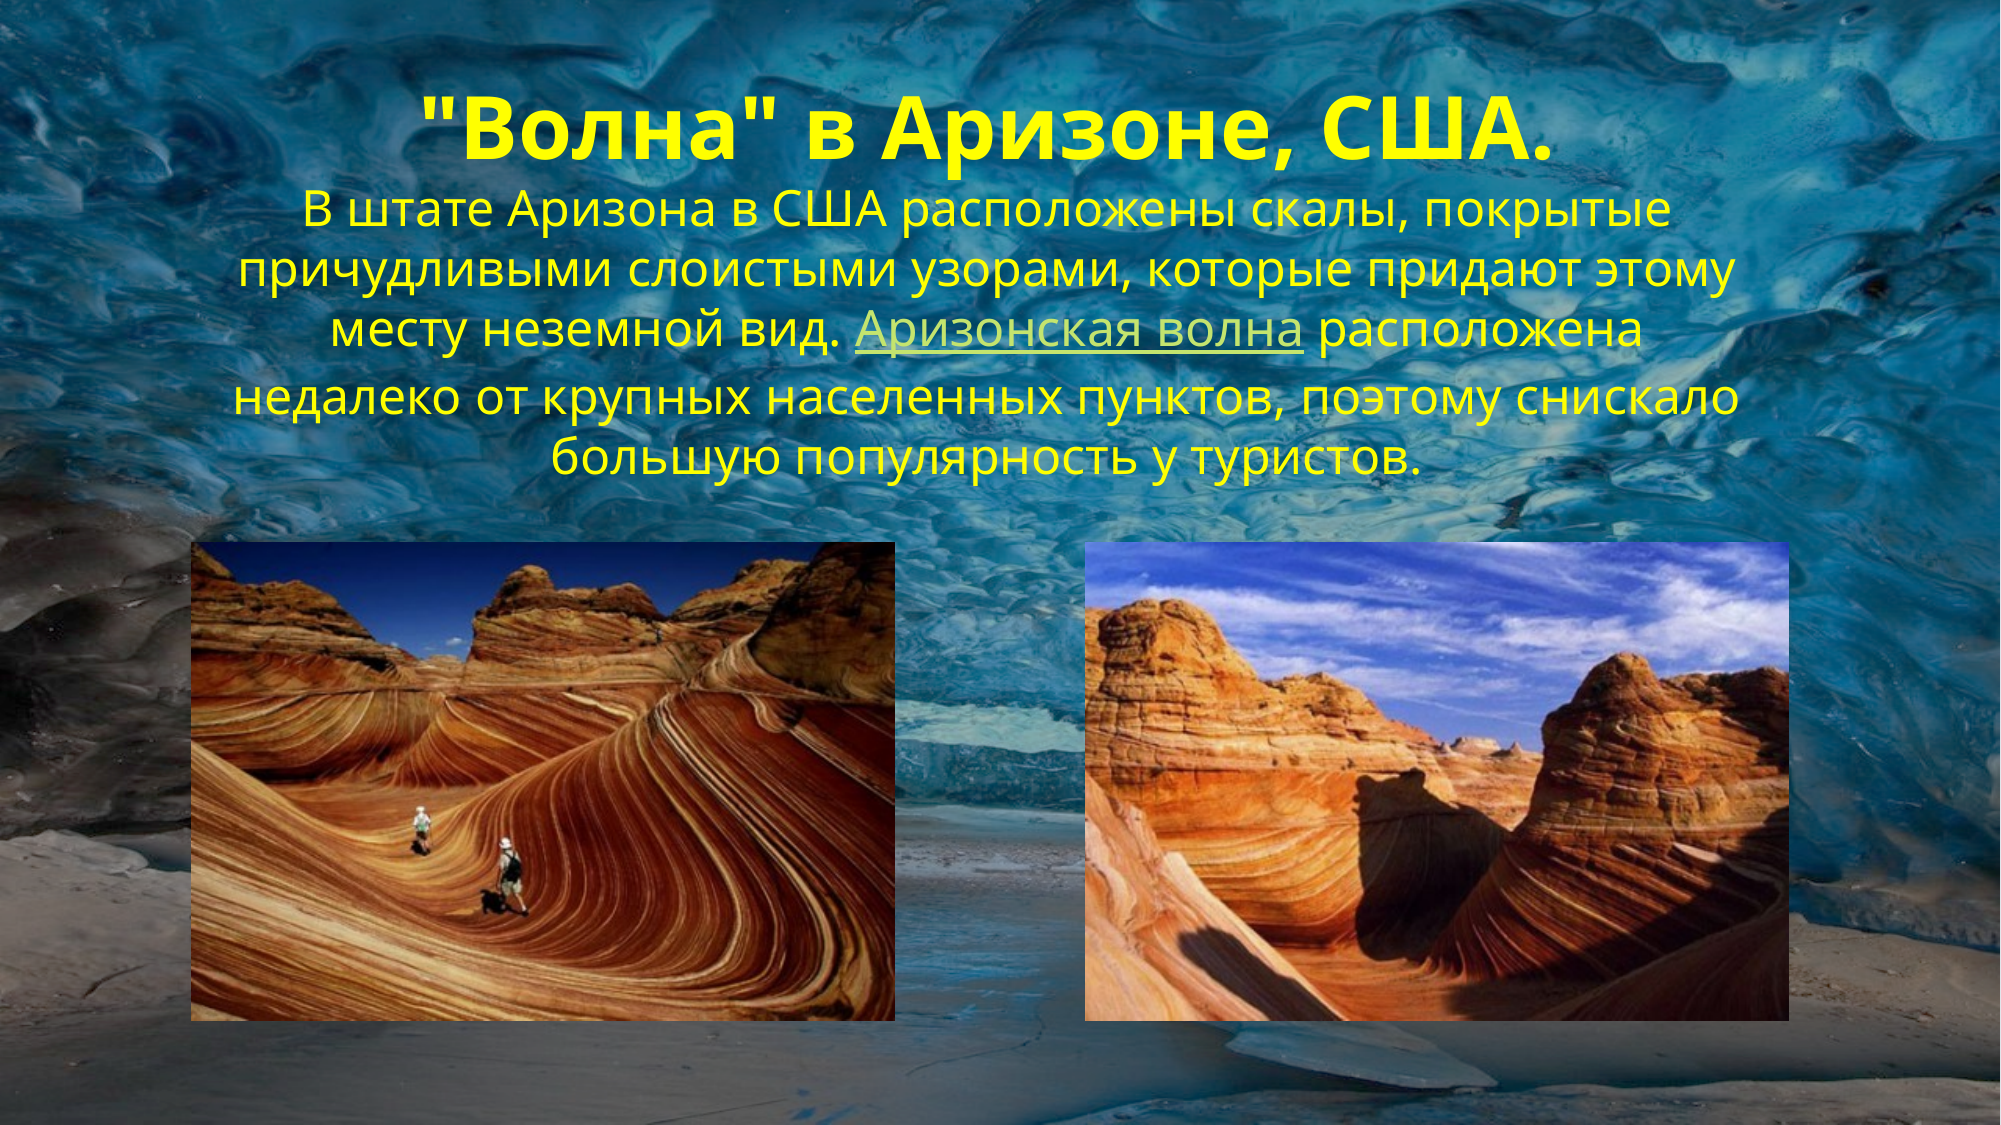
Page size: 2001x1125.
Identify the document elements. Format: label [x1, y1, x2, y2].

list [0, 0, 2000, 1125]
picture [190, 541, 895, 1021]
picture [1085, 541, 1789, 1021]
